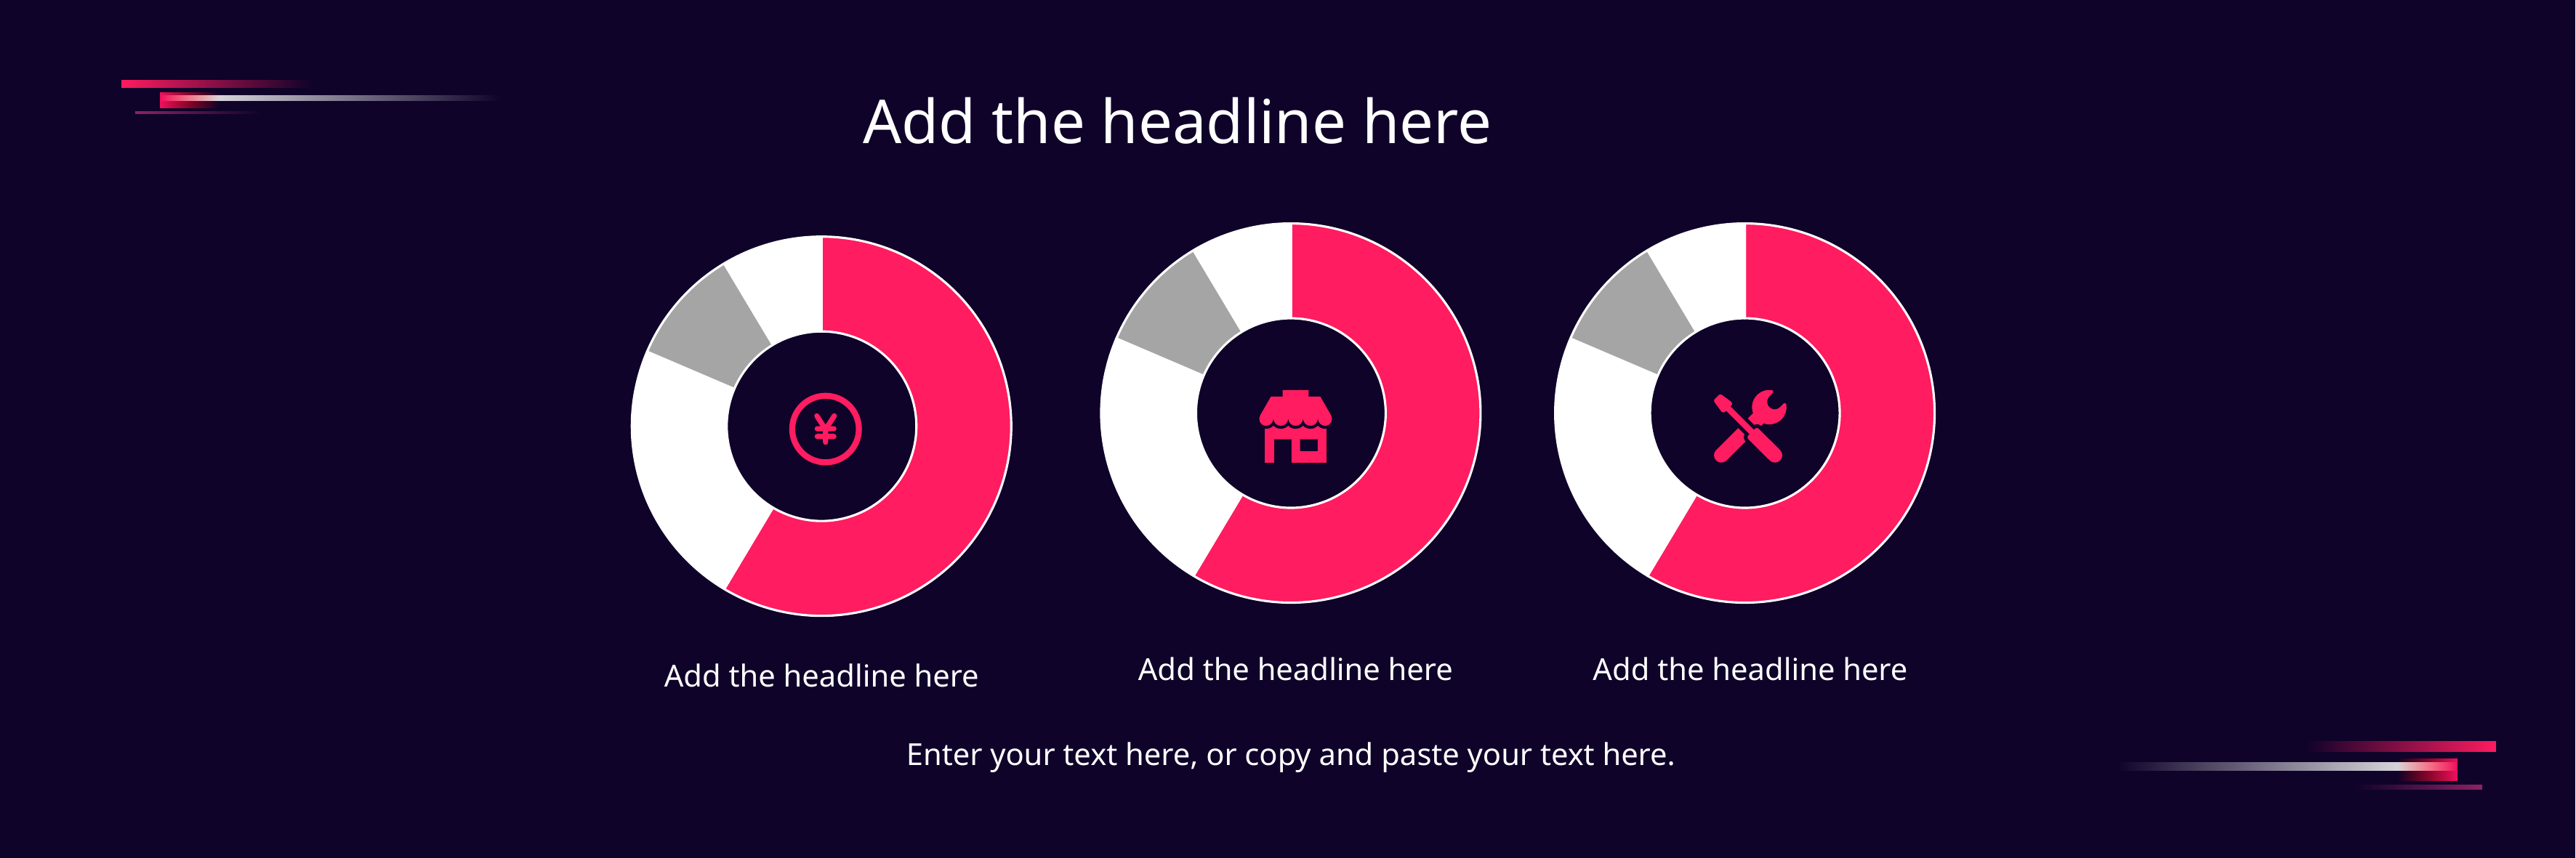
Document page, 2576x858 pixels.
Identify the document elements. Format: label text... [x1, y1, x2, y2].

text_box Add the headline here [852, 77, 1503, 161]
text_box Enter your text here, or copy and paste your text here. [895, 711, 1686, 777]
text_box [121, 80, 502, 114]
chart [525, 215, 2042, 624]
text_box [2116, 741, 2496, 789]
text_box Add the headline here [1127, 644, 1464, 692]
text_box Add the headline here [1582, 644, 1919, 692]
text_box Add the headline here [653, 651, 990, 699]
